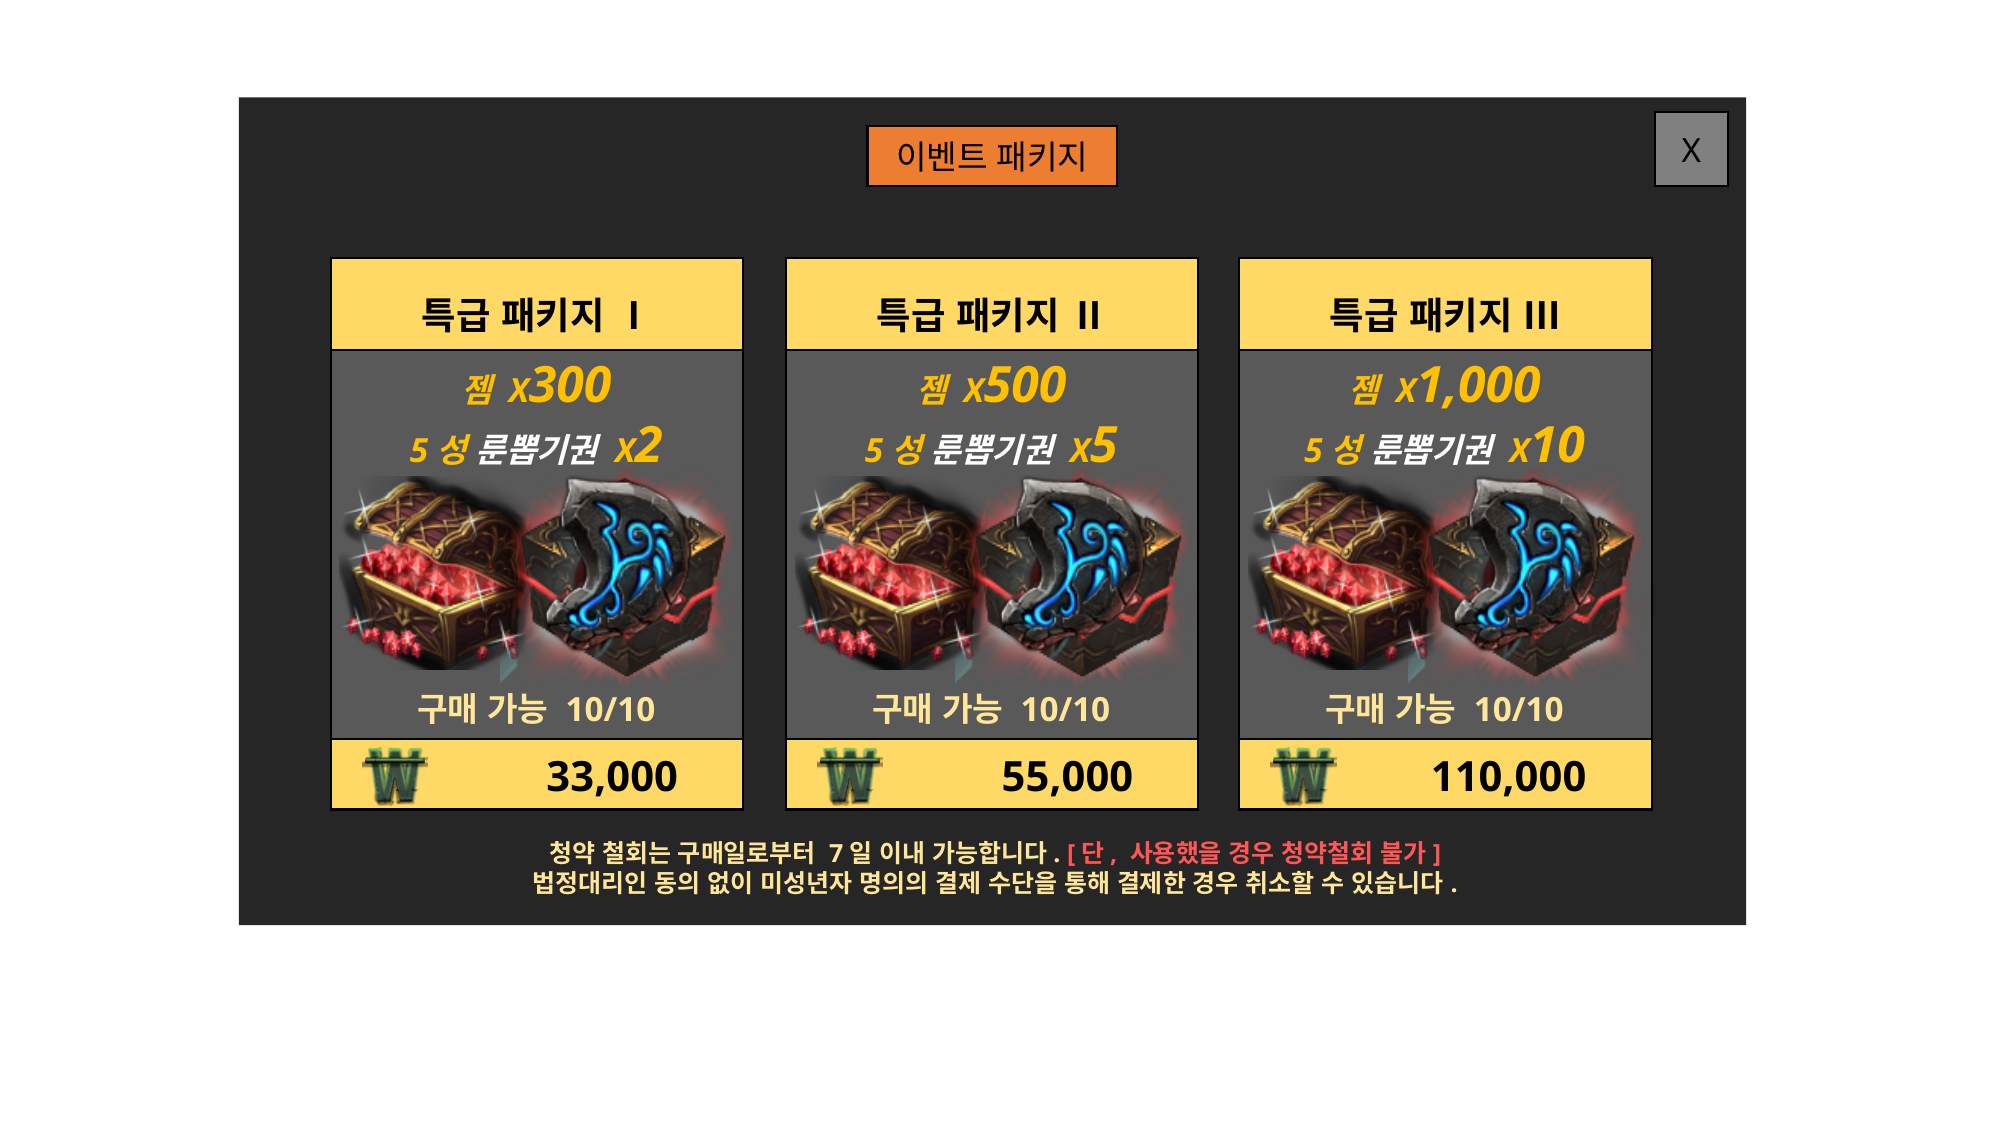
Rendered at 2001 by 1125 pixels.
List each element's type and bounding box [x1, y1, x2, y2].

text_box [238, 97, 1747, 926]
